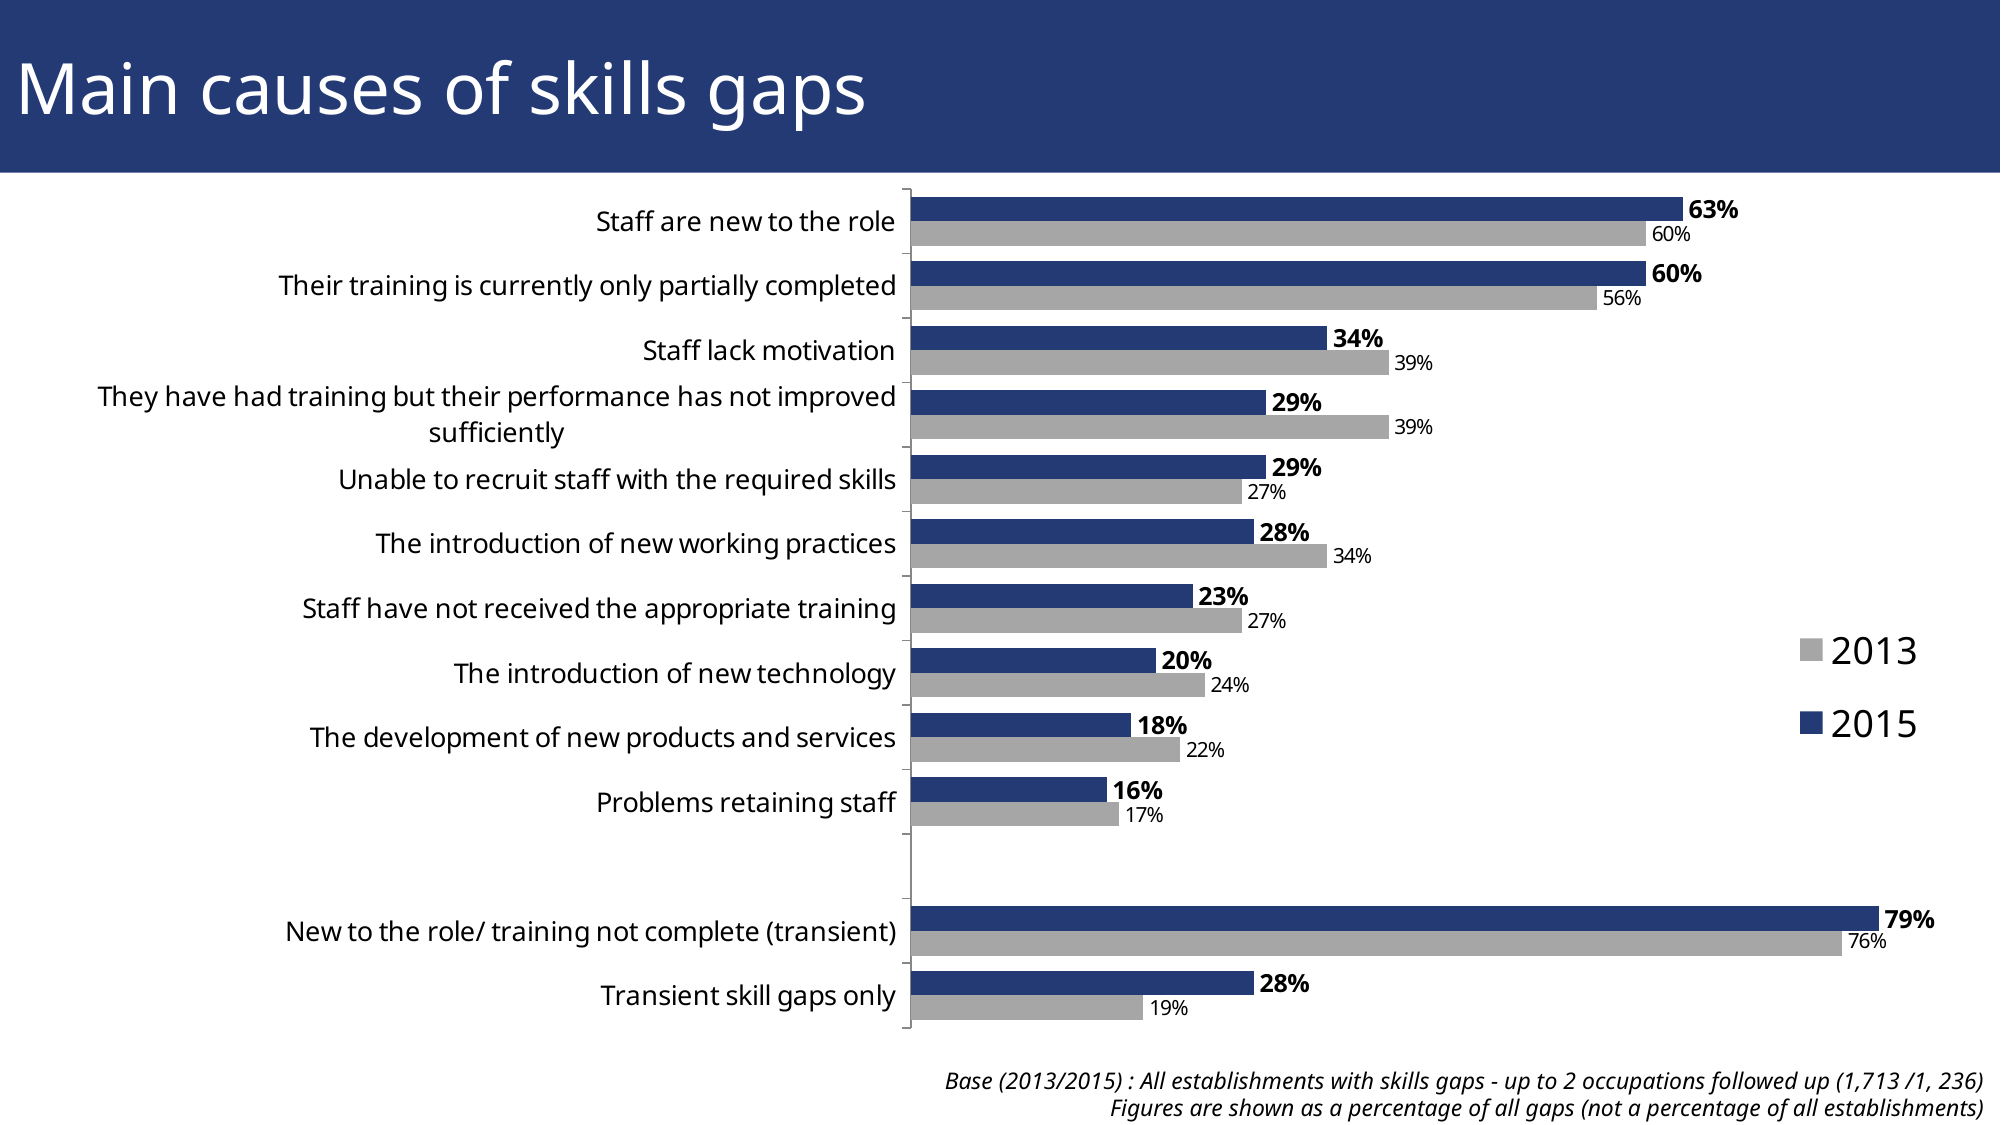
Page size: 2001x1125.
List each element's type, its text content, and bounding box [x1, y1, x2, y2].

title Main causes of skills gaps [0, 0, 2000, 173]
chart [20, 140, 2000, 1060]
text_box Base (2013/2015) : All establishments with skills gaps - up to 2 occupations followed up (1,713 /1, 236) Figures are shown as a percentage of all gaps (not a percentage of all establishments) [70, 1071, 2000, 1125]
